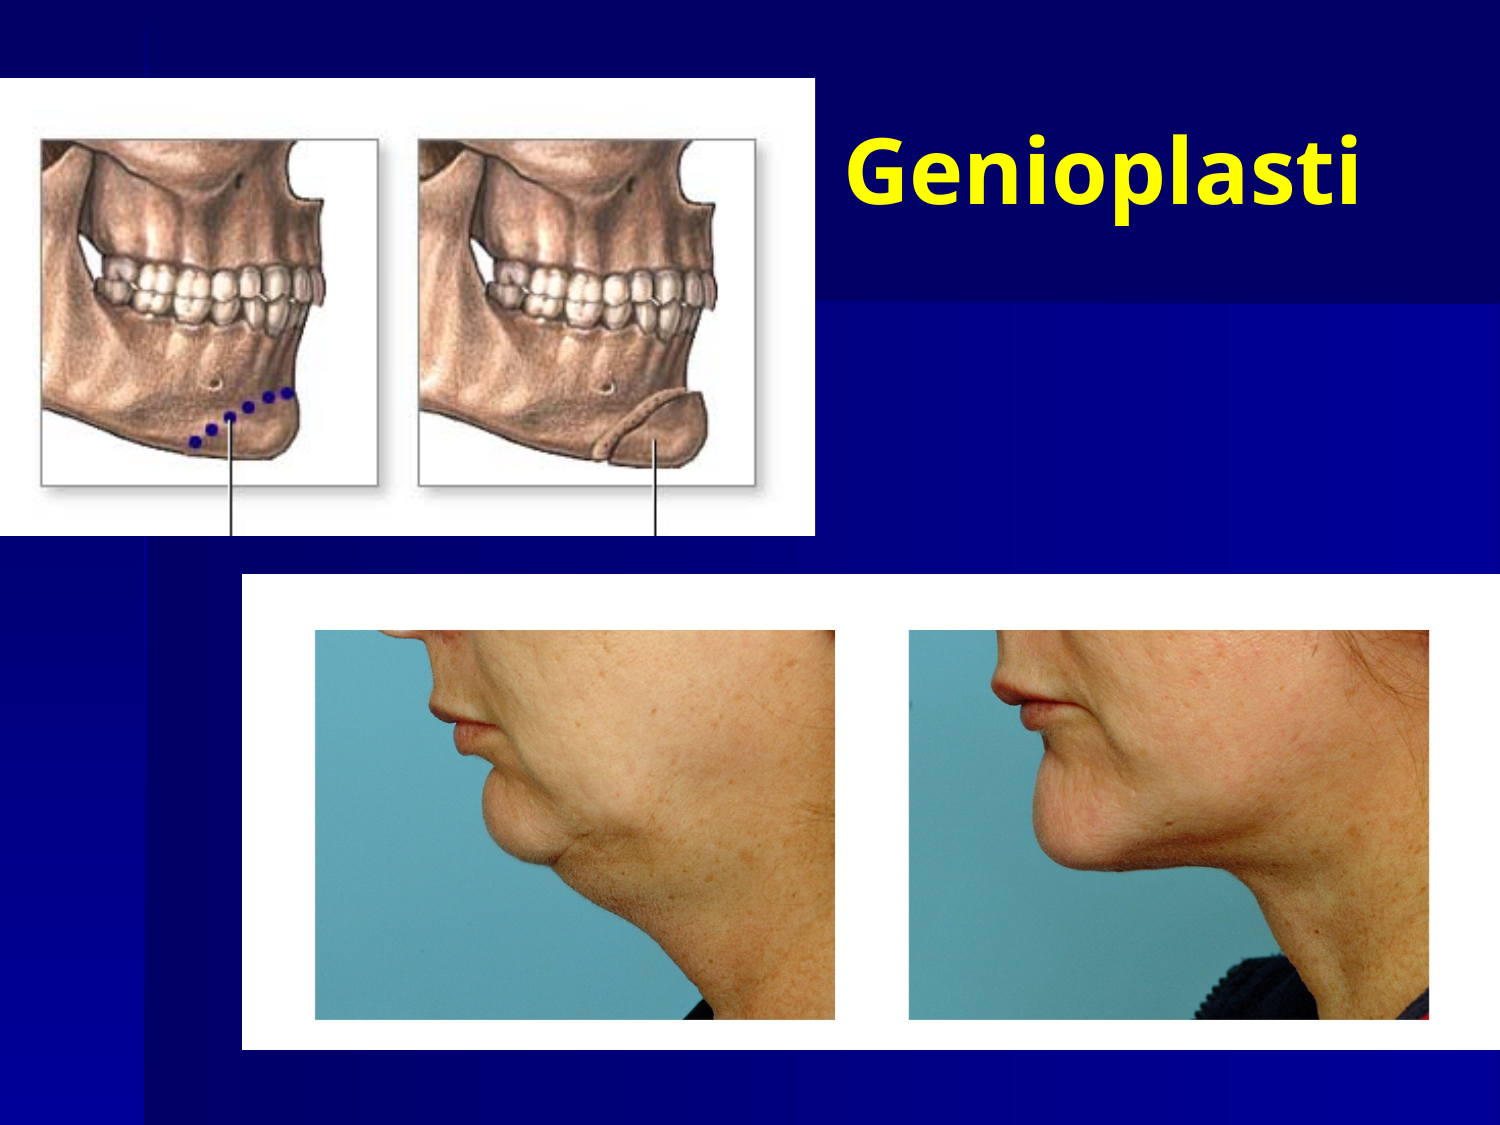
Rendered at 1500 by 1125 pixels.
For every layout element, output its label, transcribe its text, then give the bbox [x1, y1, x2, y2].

picture [241, 573, 1500, 1050]
picture [0, 77, 816, 536]
title Genioplasti [827, 49, 1413, 286]
